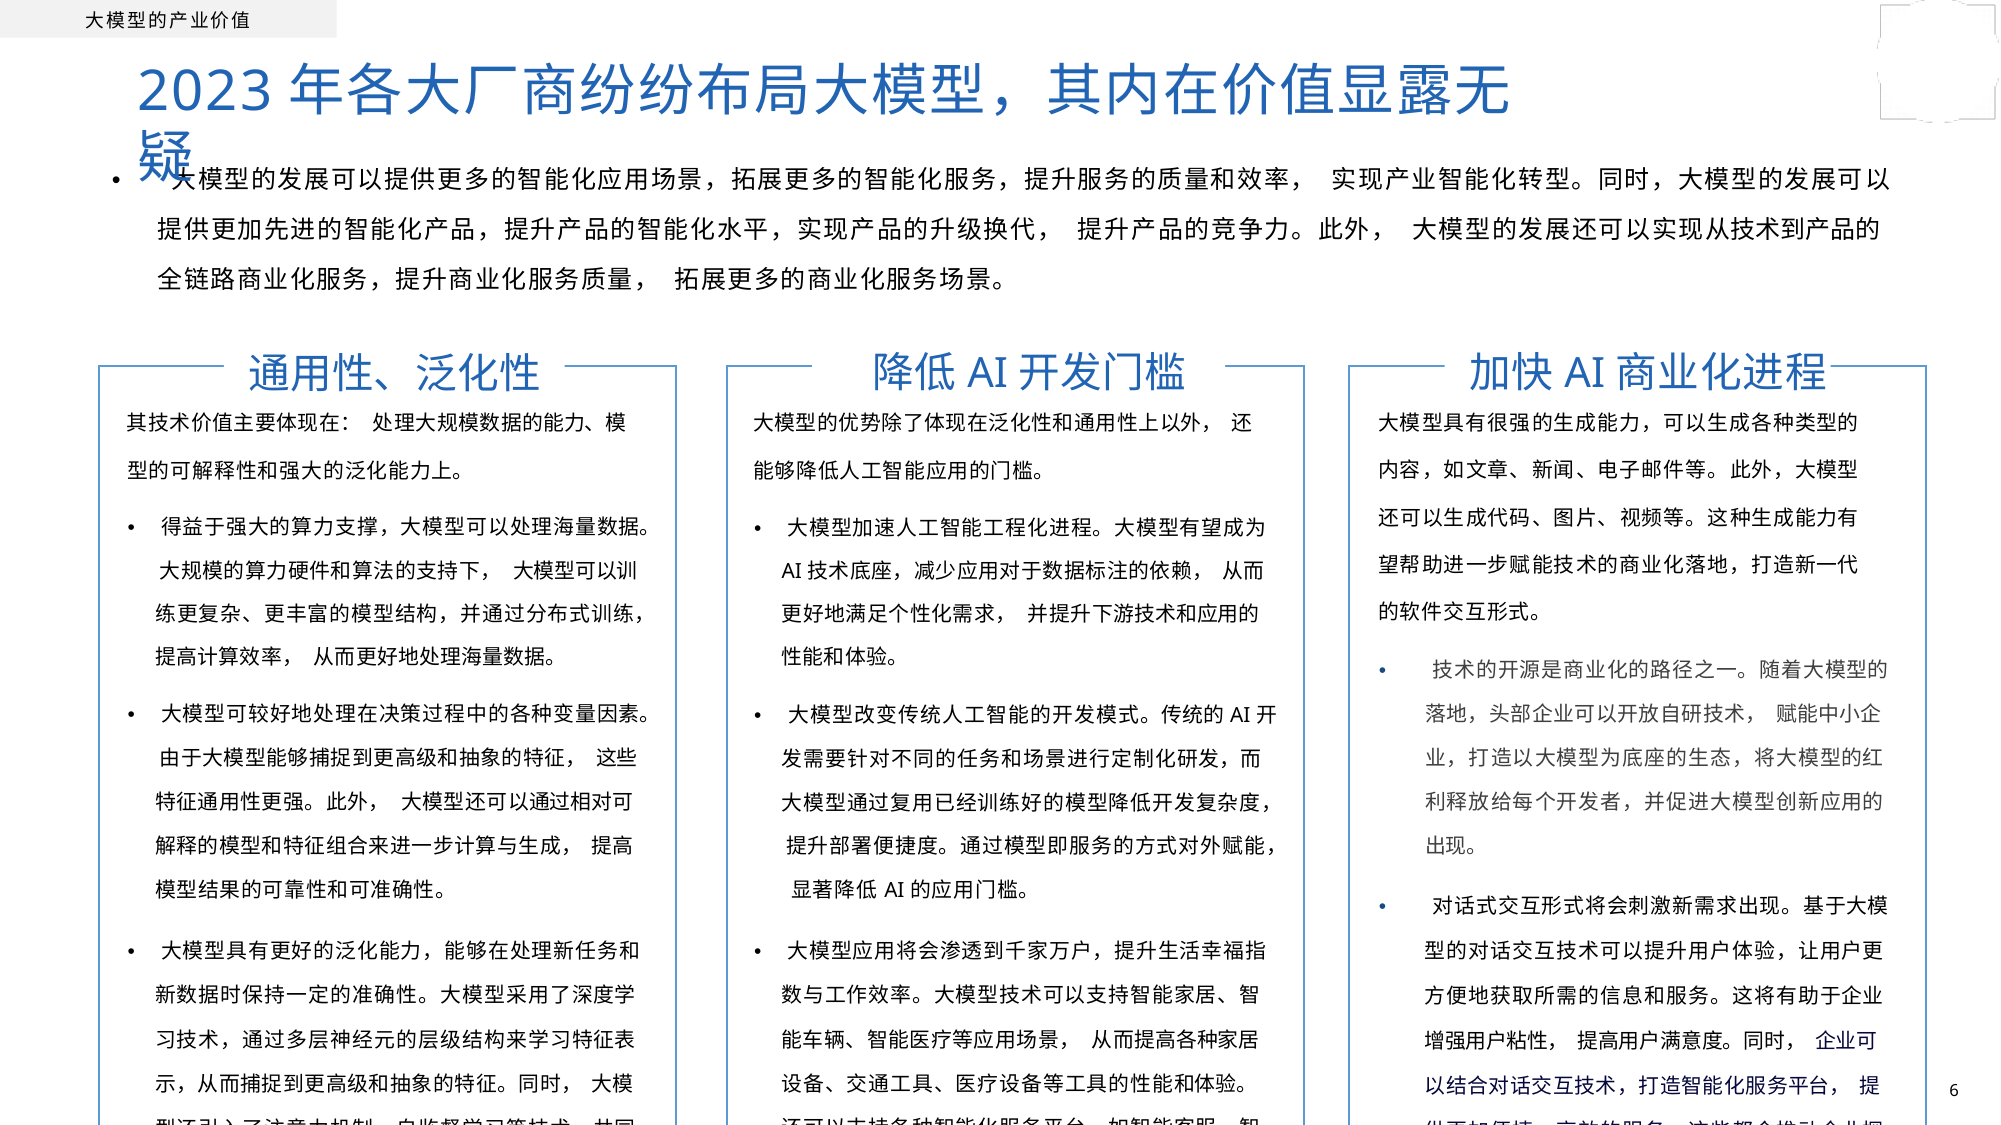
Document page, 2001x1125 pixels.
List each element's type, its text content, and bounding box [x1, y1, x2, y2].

text_box 2023年各大厂商纷纷布局大模型，其内在价值显露无疑 [135, 51, 1563, 124]
table_header 大模型具有很强的生成能力，可以生成各种类型的 内容，如文章、新闻、电子邮件等。此外，大模型 还可以生成代码、图片、视频等。这种生成能力有 望帮助进一步赋能技术的商业化落地，打造新一代 的软件交互形式。 • 技术的开源是商业化的路径之一。随着大模型的 落地，头部企业可以开放自研技术， 赋能中小企 业，打造以大模型为底座的生态，将大模型的红 利释放给每个开发者，并促进大模型创新应用的 出现。 • 对话式交互形式将会刺激新需求出现。基于大模 型的对话交互技术可以提升用户体验，让用户更 方便地获取所需的信息和服务。这将有助于企业 增强用户粘性， 提高用户满意度。同时， 企业可 以结合对话交互技术，打造智能化服务平台， 提 供更加便捷、高效的服务。这些都会推动企业探 索新的商业模式，带动AI技术的商业价值提升。 [1350, 367, 1925, 1125]
table_header 其技术价值主要体现在： 处理大规模数据的能力、模 型的可解释性和强大的泛化能力上。 • 得益于强大的算力支撑，大模型可以处理海量数据。 大规模的算力硬件和算法的支持下， 大模型可以训 练更复杂、更丰富的模型结构，并通过分布式训练， 提高计算效率， 从而更好地处理海量数据。 • 大模型可较好地处理在决策过程中的各种变量因素。 由于大模型能够捕捉到更高级和抽象的特征， 这些 特征通用性更强。此外， 大模型还可以通过相对可 解释的模型和特征组合来进一步计算与生成， 提高 模型结果的可靠性和可准确性。 • 大模型具有更好的泛化能力，能够在处理新任务和 新数据时保持一定的准确性。大模型采用了深度学 习技术，通过多层神经元的层级结构来学习特征表 示，从而捕捉到更高级和抽象的特征。同时， 大模 型还引入了注意力机制、自监督学习等技术。共同 推动了模型泛化性显著提高。 [100, 367, 675, 1125]
text_box 通用性、泛化性 [223, 342, 565, 401]
picture [1876, 0, 2000, 124]
table_header 大模型的优势除了体现在泛化性和通用性上以外， 还 能够降低人工智能应用的门槛。 • 大模型加速人工智能工程化进程。大模型有望成为 AI技术底座，减少应用对于数据标注的依赖， 从而 更好地满足个性化需求， 并提升下游技术和应用的 性能和体验。 • 大模型改变传统人工智能的开发模式。传统的AI开 发需要针对不同的任务和场景进行定制化研发，而 大模型通过复用已经训练好的模型降低开发复杂度， 提升部署便捷度。通过模型即服务的方式对外赋能， 显著降低AI的应用门槛。 • 大模型应用将会渗透到千家万户，提升生活幸福指 数与工作效率。大模型技术可以支持智能家居、智 能车辆、智能医疗等应用场景， 从而提高各种家居 设备、交通工具、医疗设备等工具的性能和体验。 还可以支持各种智能化服务平台，如智能客服、智 能推荐等，从而提高服务质量和工作效率。 [728, 367, 1303, 1125]
text_box 6 [1947, 1081, 1959, 1101]
text_box 降低AI开发门槛 [812, 335, 1226, 408]
text_box 大模型的产业价值 [0, 0, 337, 38]
text_box 加快AI商业化进程 [1444, 336, 1831, 408]
text_box • 大模型的发展可以提供更多的智能化应用场景，拓展更多的智能化服务，提升服务的质量和效率， 实现产业智能化转型。同时，大模型的发展可以 提供更加先进的智能化产品，提升产品的智能化水平，实现产品的升级换代， 提升产品的竞争力。此外， 大模型的发展还可以实现从技术到产品的 全链路商业化服务，提升商业化服务质量， 拓展更多的商业化服务场景。 [109, 162, 1892, 296]
